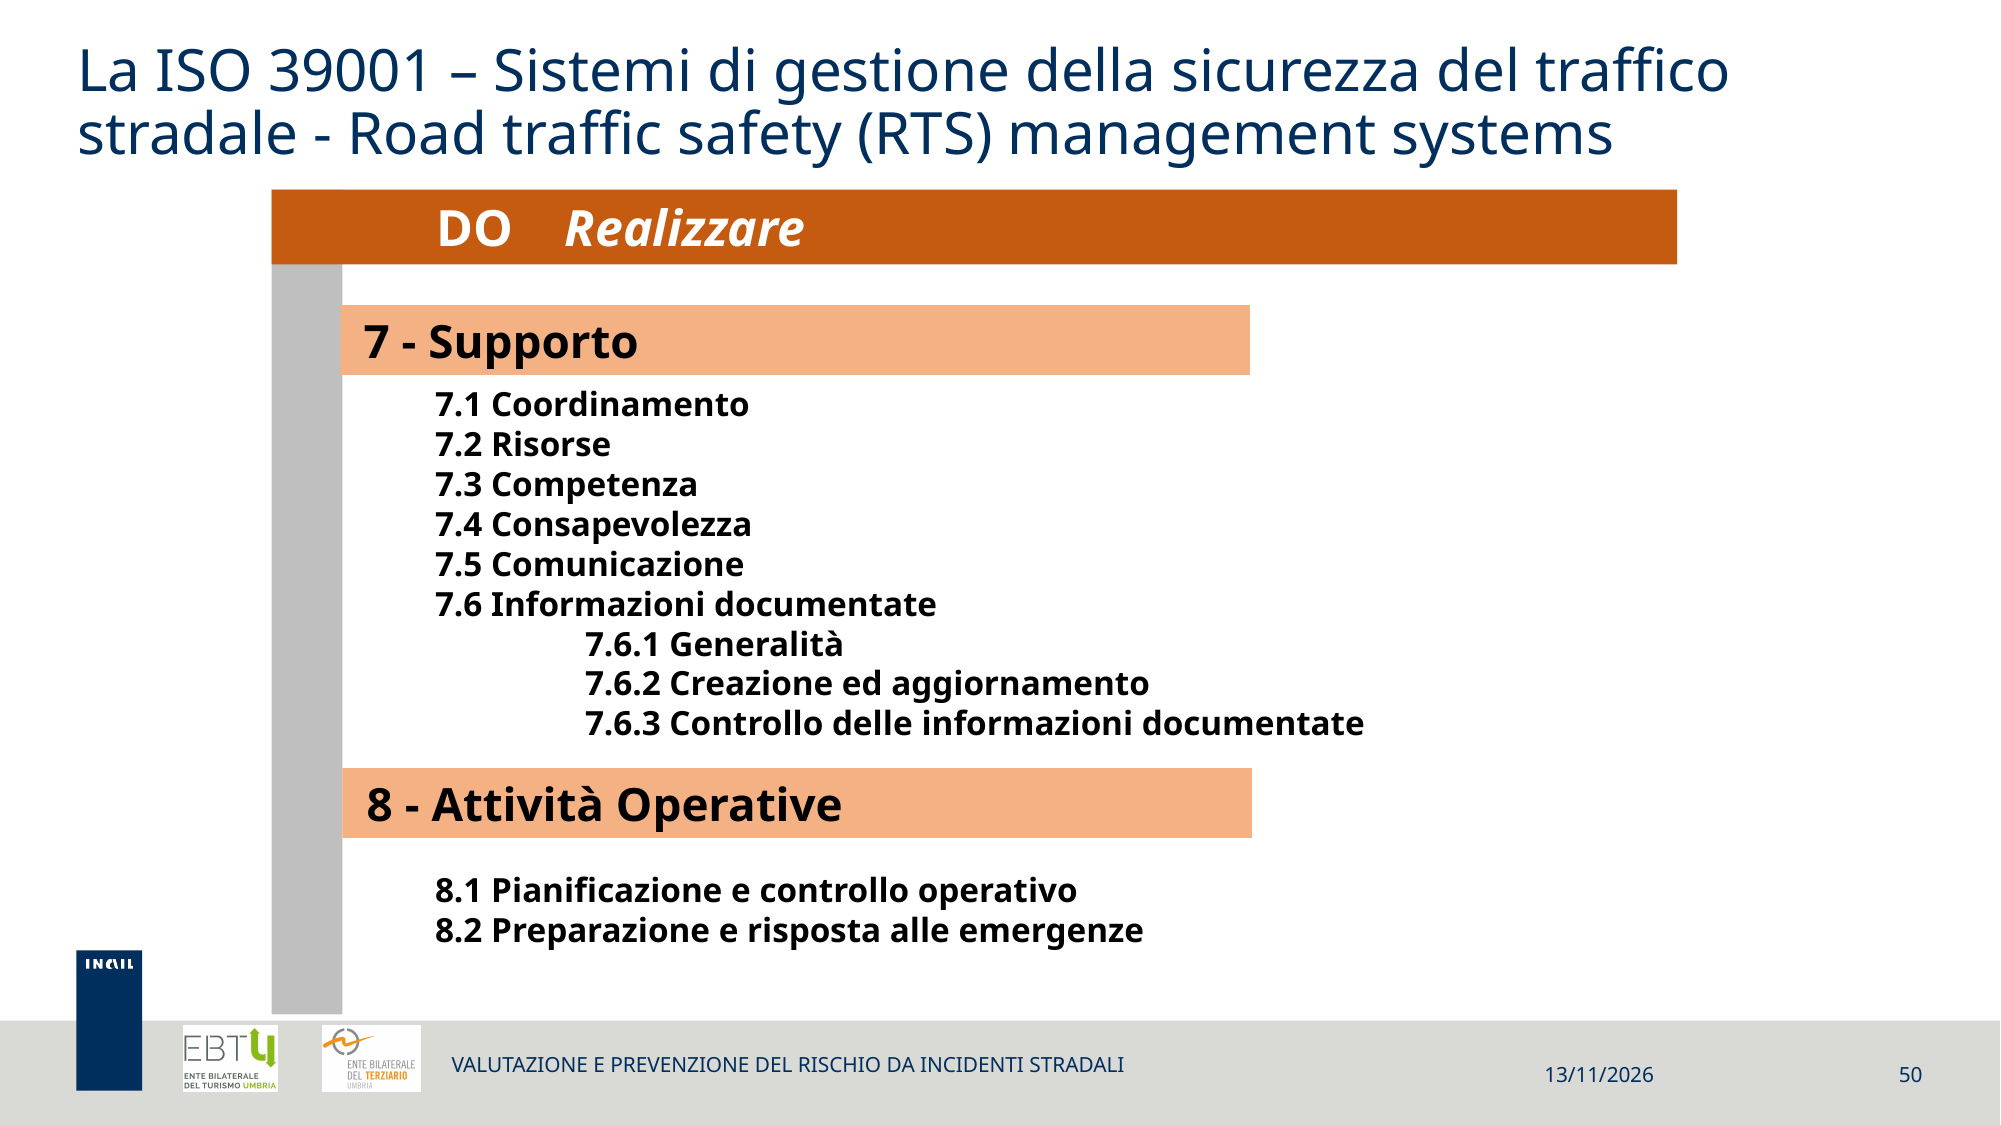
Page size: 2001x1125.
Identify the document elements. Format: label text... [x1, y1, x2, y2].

picture [322, 1025, 421, 1092]
text_box 7 - Supporto [340, 305, 1250, 375]
text_box 8.1 Pianificazione e controllo operativo 8.2 Preparazione e risposta alle emergenze [420, 862, 1513, 957]
text_box 8 - Attività Operative [342, 768, 1252, 838]
text_box 7.1 Coordinamento 7.2 Risorse 7.3 Competenza 7.4 Consapevolezza 7.5 Comunicazione 7.6 Informazioni documentate 7.6.1 Generalità 7.6.2 Creazione ed aggiornamento 7.6.3 Controllo delle informazioni documentate [420, 375, 1717, 750]
list VALUTAZIONE E PREVENZIONE DEL RISCHIO DA INCIDENTI STRADALI [451, 1054, 1496, 1093]
slide_number 50 [1684, 1061, 1923, 1122]
text_box [271, 265, 343, 1015]
text_box DO Realizzare [271, 189, 1678, 265]
title La ISO 39001 – Sistemi di gestione della sicurezza del traffico stradale - Road traffic safety (RTS) management systems [77, 41, 1923, 156]
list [183, 1025, 278, 1092]
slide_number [1417, 1061, 1654, 1122]
